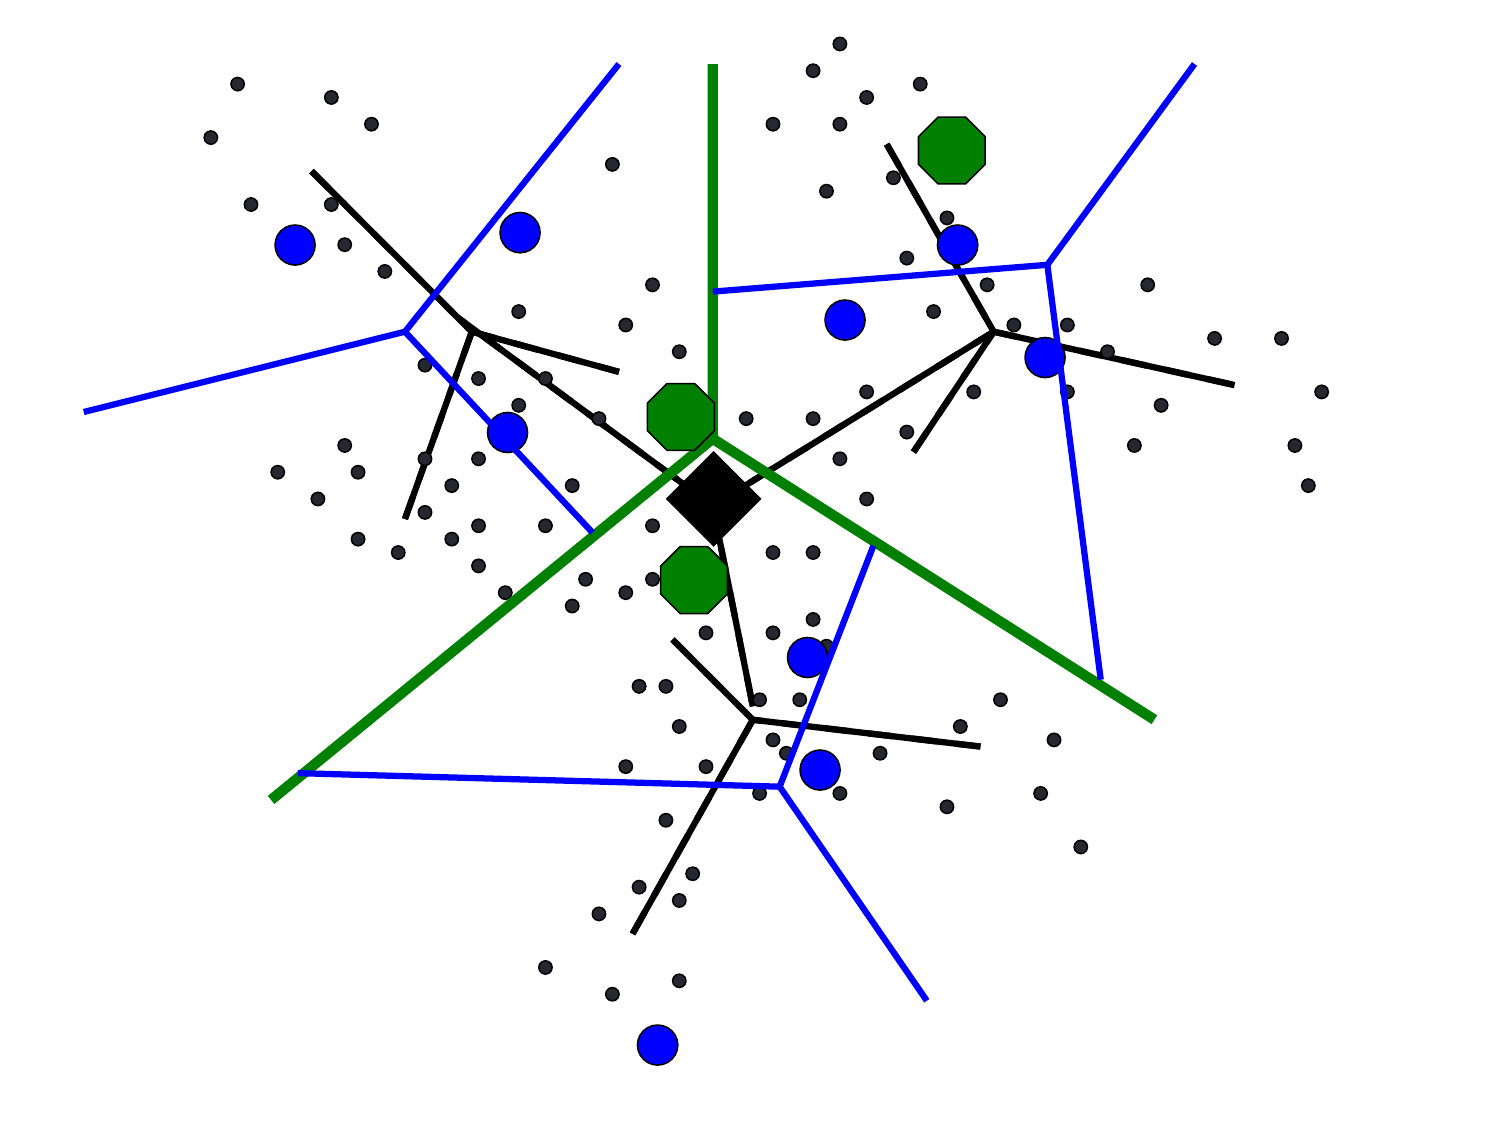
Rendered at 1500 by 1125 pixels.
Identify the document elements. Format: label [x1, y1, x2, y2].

text_box [270, 63, 711, 801]
text_box [932, 689, 1155, 801]
text_box [83, 63, 620, 533]
text_box [203, 36, 1329, 1055]
text_box [712, 63, 1195, 680]
text_box [297, 545, 928, 1001]
